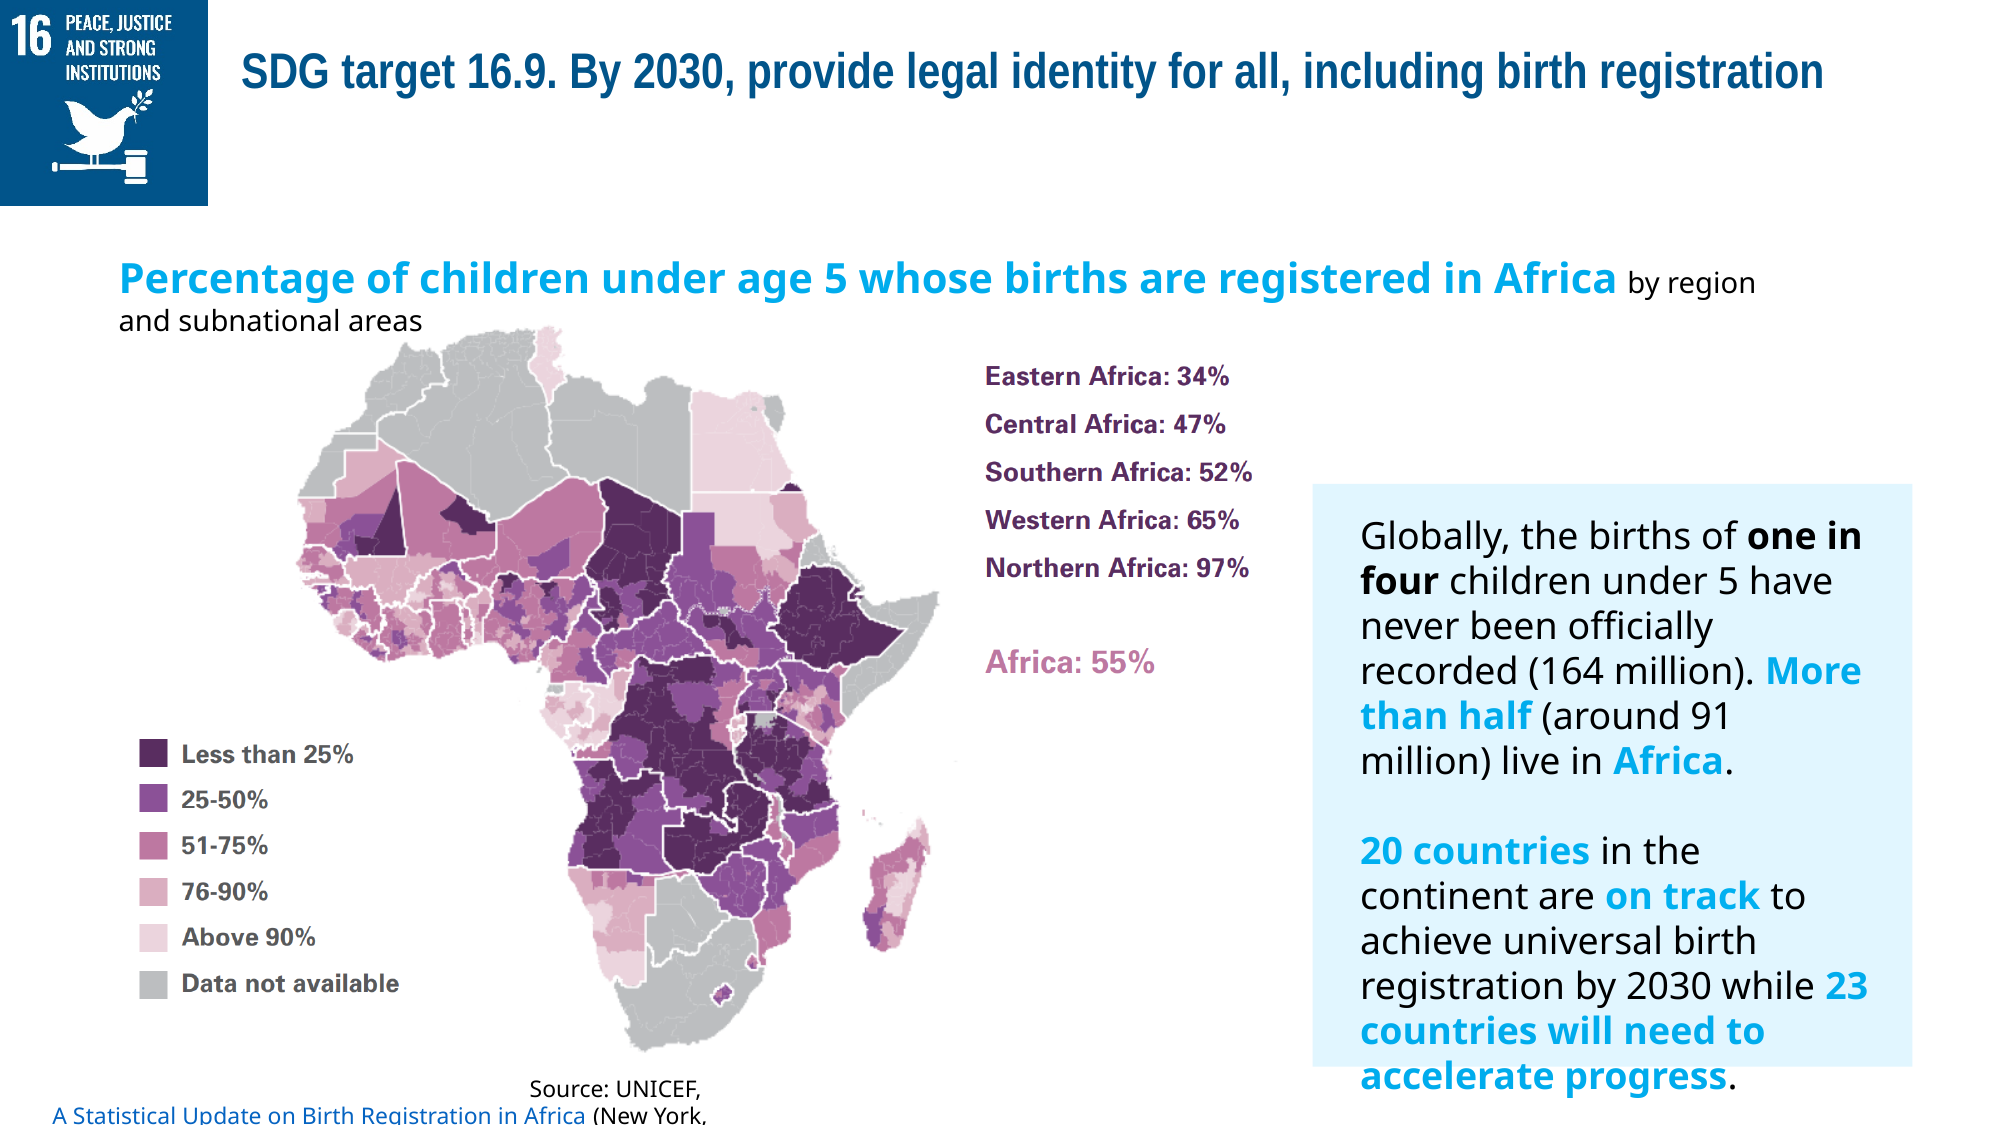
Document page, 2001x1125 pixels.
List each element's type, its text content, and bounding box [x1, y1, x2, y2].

text_box [1312, 483, 1913, 1068]
picture [0, 0, 208, 206]
text_box Source: UNICEF, A Statistical Update on Birth Registration in Africa (New York, 2022). [0, 1066, 723, 1125]
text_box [293, 302, 968, 1063]
picture [111, 720, 401, 1015]
text_box Percentage of children under age 5 whose births are registered in Africa by region and subnational areas [103, 244, 1785, 345]
text_box Globally, the births of one in four children under 5 have never been officially recorded (164 million). More than half (around 91 million) live in Africa. 20 countries in the continent are on track to achieve universal birth registration by 2030 while 23 countries will need to accelerate progress. [1345, 504, 1888, 1105]
picture [976, 351, 1277, 685]
text_box SDG target 16.9. By 2030, provide legal identity for all, including birth registration [226, 31, 1849, 107]
